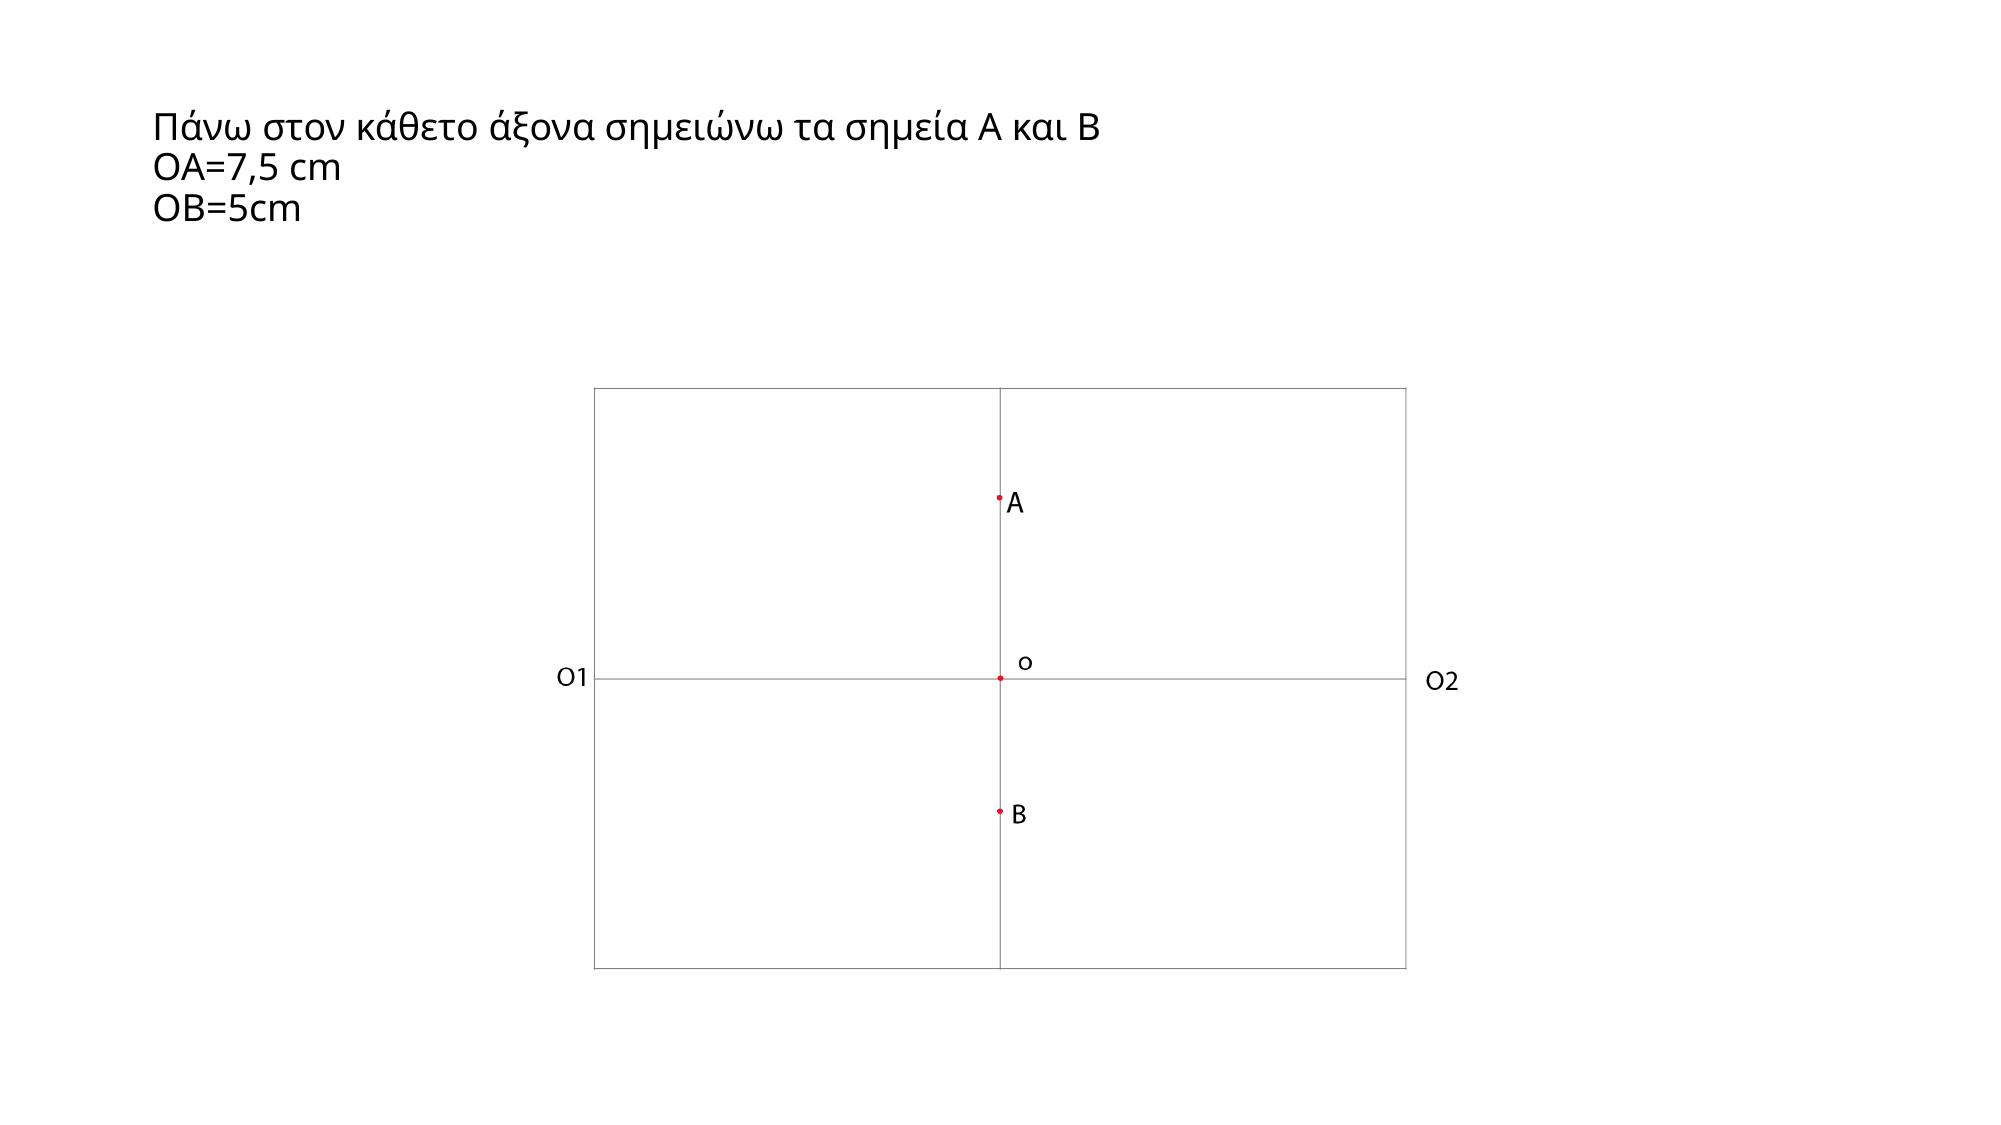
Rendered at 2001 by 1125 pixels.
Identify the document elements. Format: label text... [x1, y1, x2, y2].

title Πάνω στον κάθετο άξονα σημειώνω τα σημεία Α και Β ΟΑ=7,5 cm OB=5cm [137, 59, 1863, 278]
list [477, 299, 1523, 1014]
